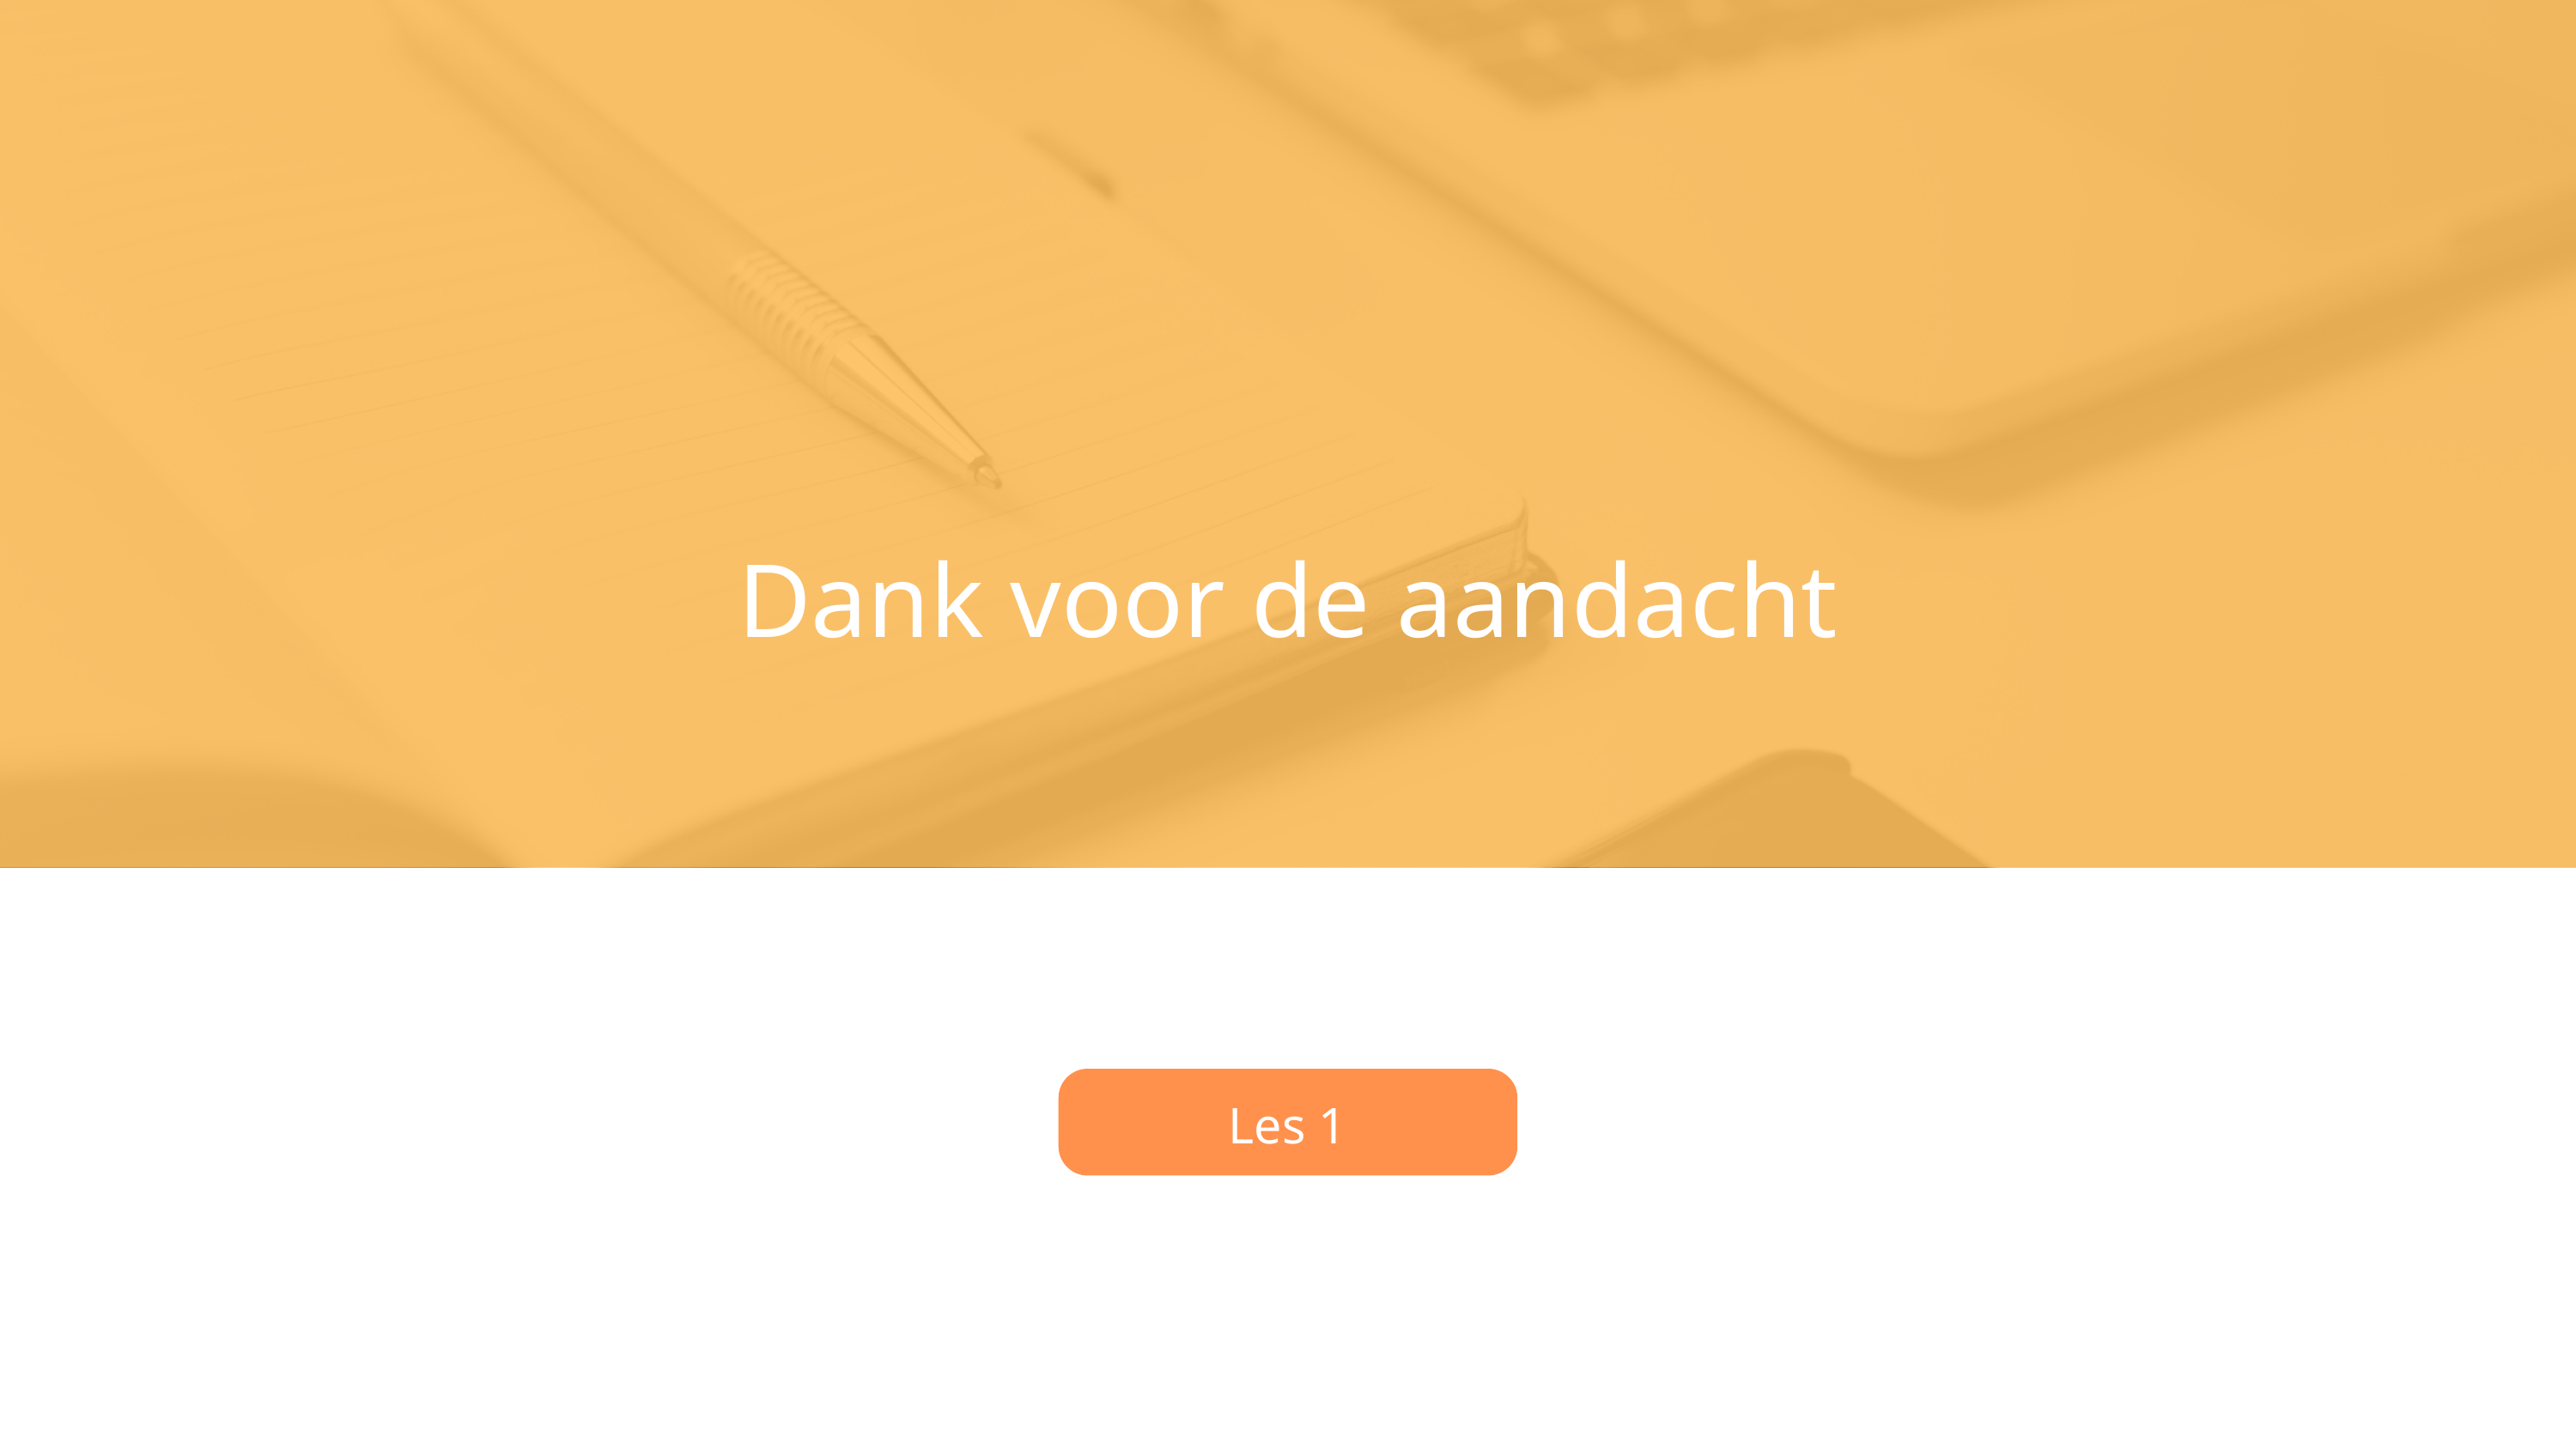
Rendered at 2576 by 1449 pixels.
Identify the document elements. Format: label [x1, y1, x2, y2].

text_box [0, 0, 2576, 868]
text_box [1058, 1068, 1518, 1176]
